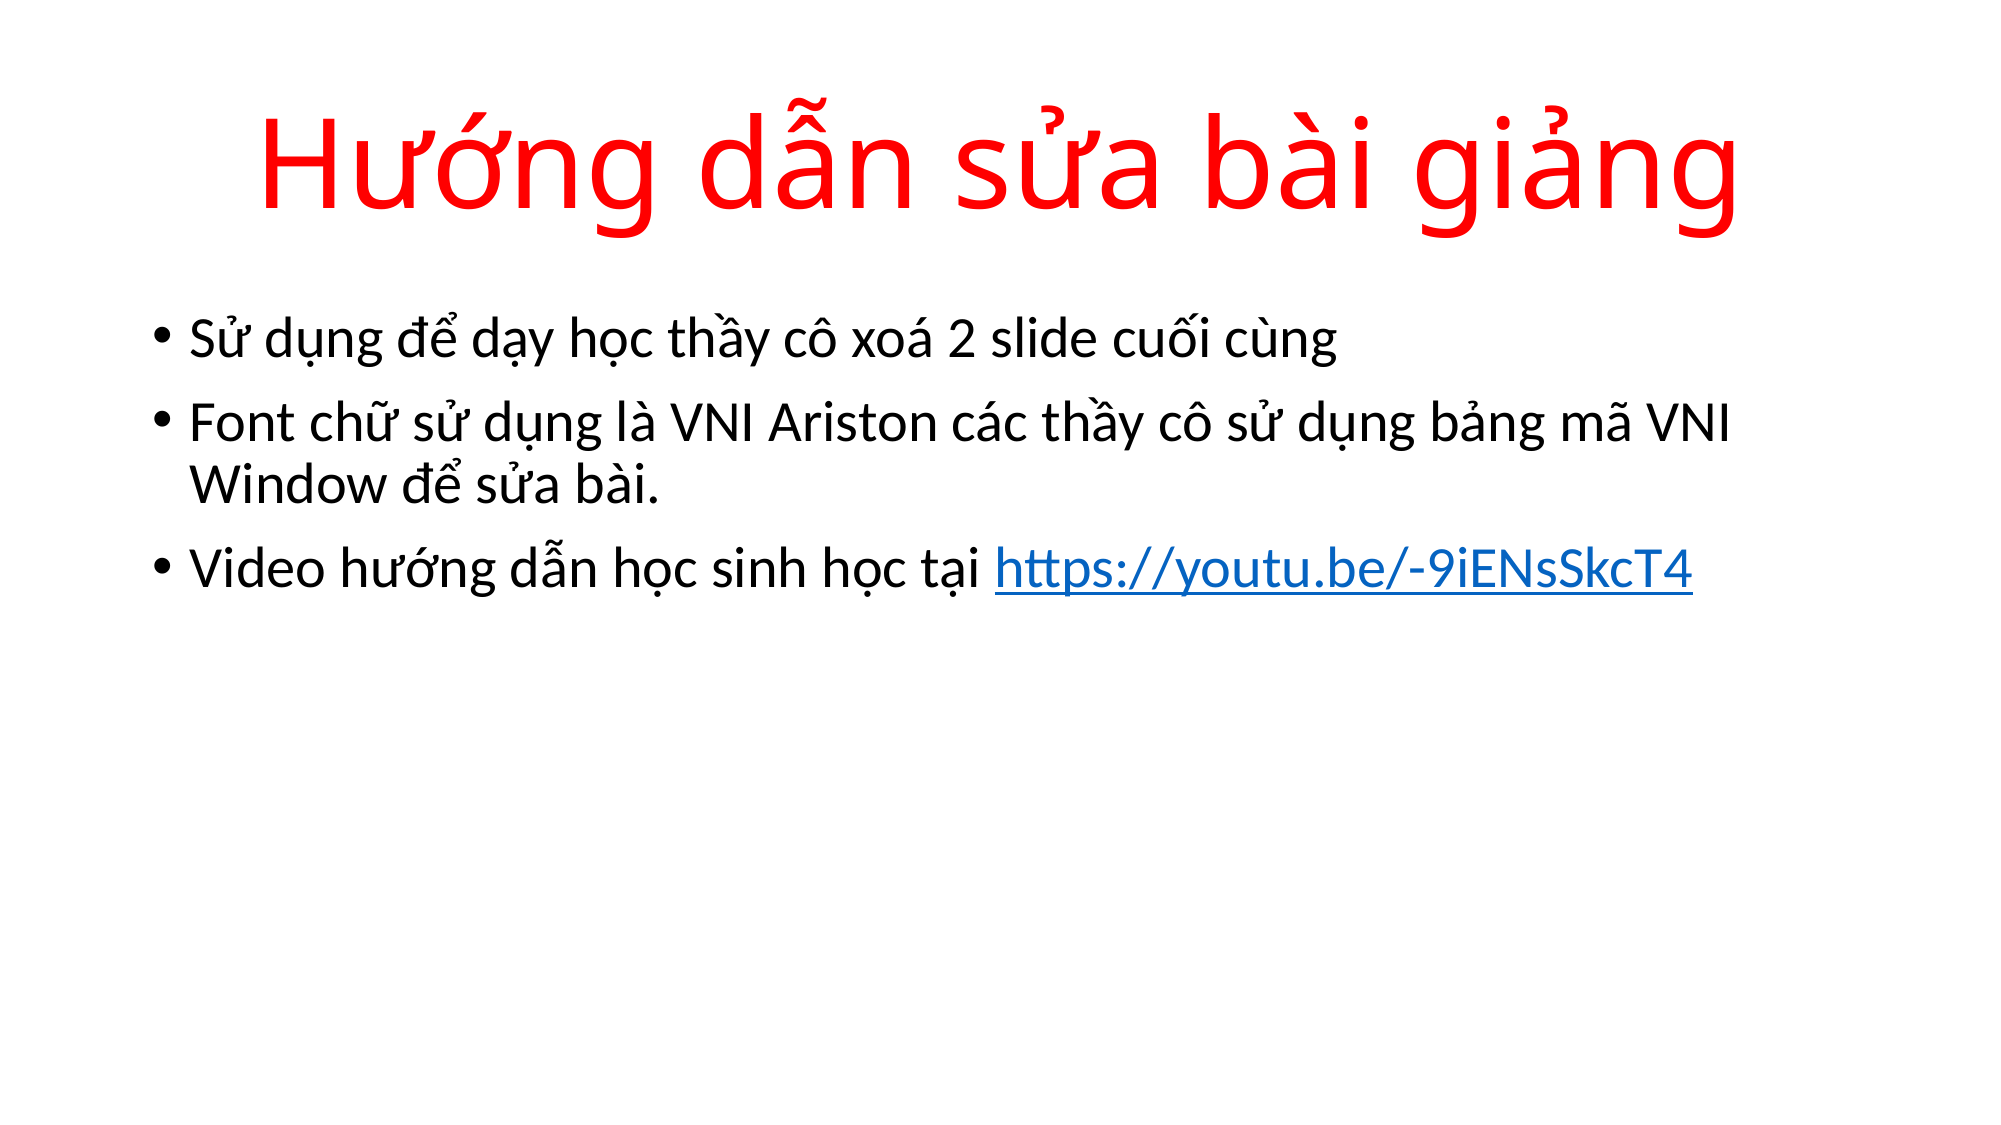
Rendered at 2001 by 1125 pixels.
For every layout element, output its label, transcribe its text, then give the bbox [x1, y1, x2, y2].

title Hướng dẫn sửa bài giảng [137, 59, 1863, 278]
list Sử dụng để dạy học thầy cô xoá 2 slide cuối cùng Font chữ sử dụng là VNI Ariston các thầy cô sử dụng bảng mã VNI Window để sửa bài. Video hướng dẫn học sinh học tại https://youtu.be/-9iENsSkcT4 [137, 299, 1863, 1014]
